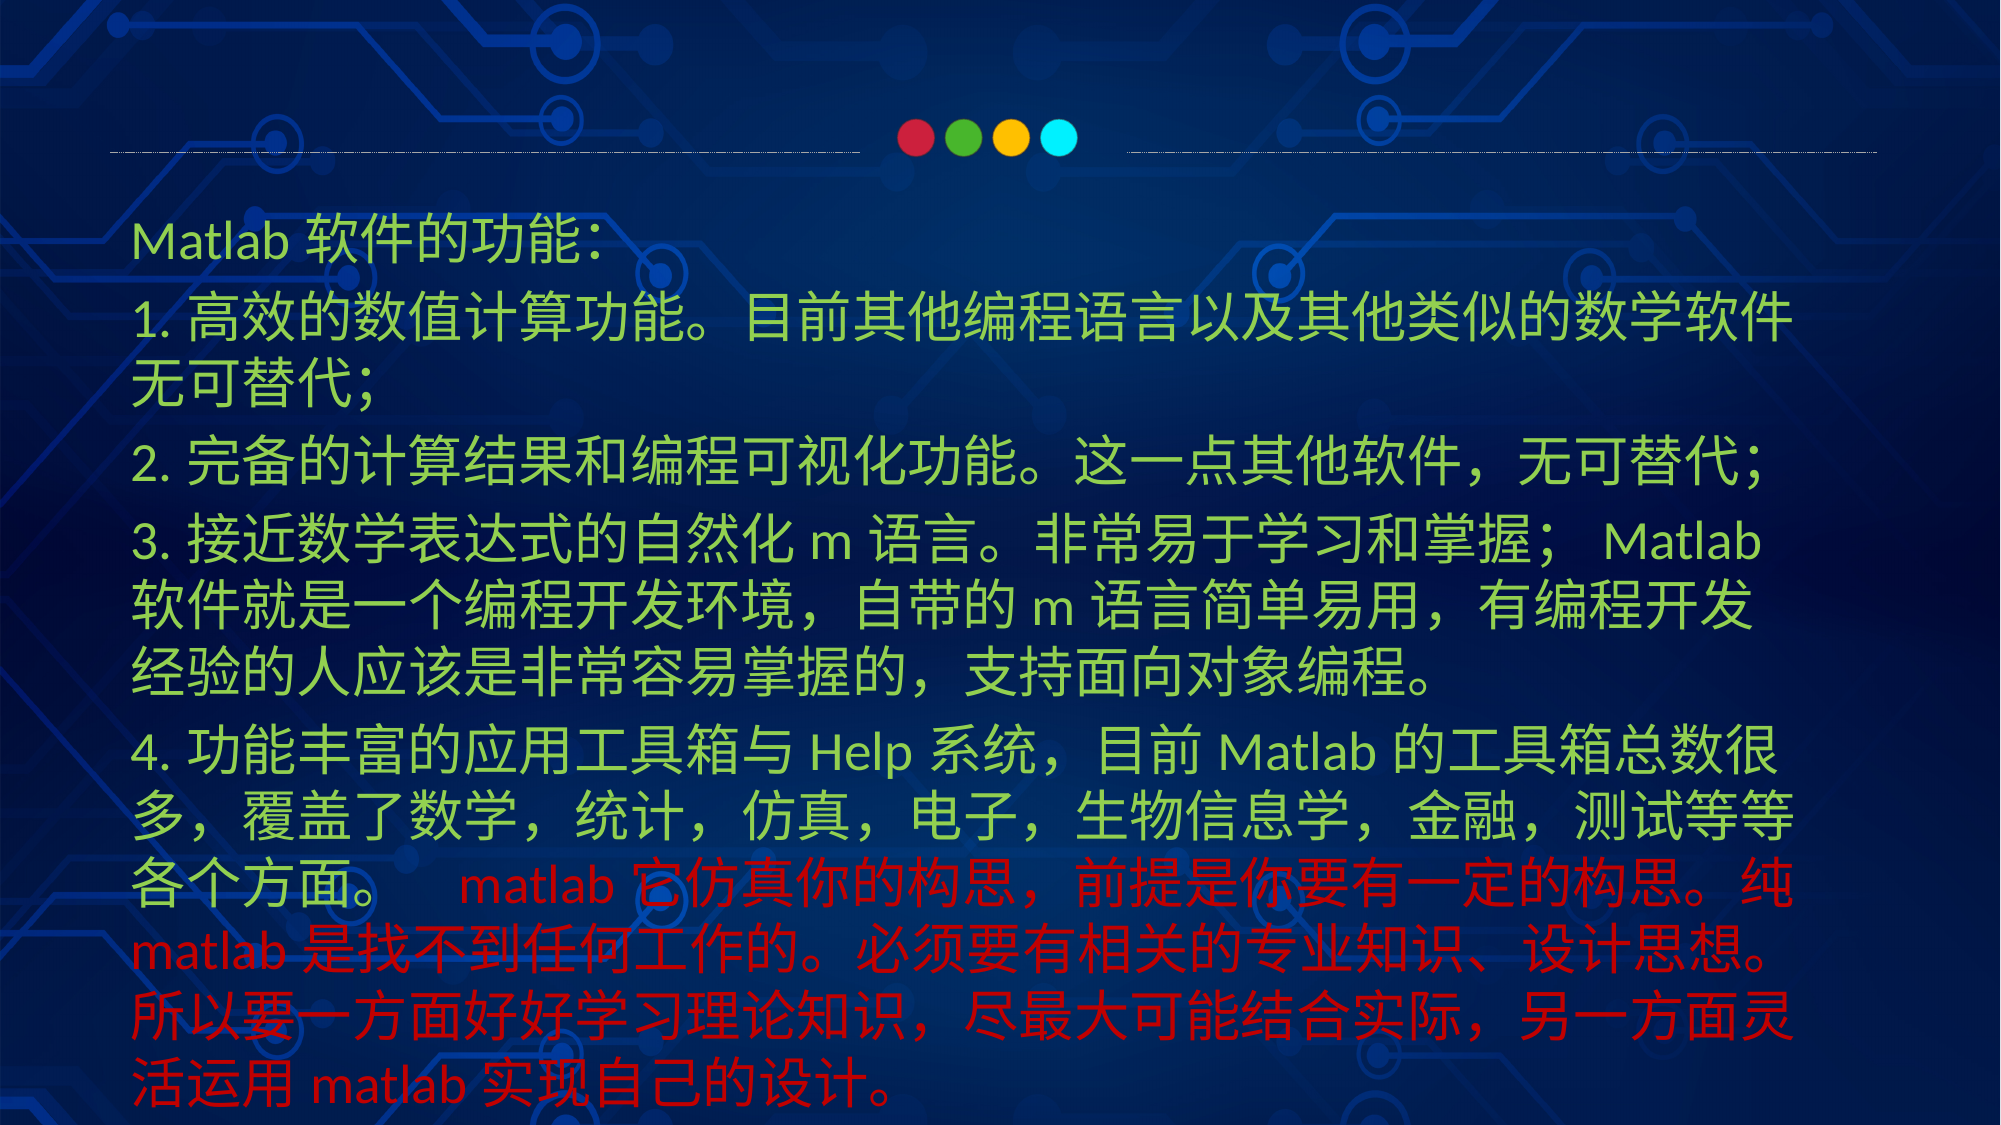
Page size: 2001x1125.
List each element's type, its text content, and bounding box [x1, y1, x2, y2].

picture [0, 0, 2001, 1125]
list Matlab软件的功能： 1.高效的数值计算功能。目前其他编程语言以及其他类似的数学软件无可替代； 2.完备的计算结果和编程可视化功能。这一点其他软件，无可替代； 3.接近数学表达式的自然化m语言。非常易于学习和掌握；Matlab软件就是一个编程开发环境，自带的m语言简单易用，有编程开发经验的人应该是非常容易掌握的，支持面向对象编程。 4.功能丰富的应用工具箱与Help系统，目前Matlab的工具箱总数很多，覆盖了数学，统计，仿真，电子，生物信息学，金融，测试等等各个方面。 matlab它仿真你的构思，前提是你要有一定的构思。纯matlab是找不到任何工作的。必须要有相关的专业知识、设计思想。所以要一方面好好学习理论知识，尽最大可能结合实际，另一方面灵活运用matlab实现自己的设计。 [115, 194, 1816, 1122]
